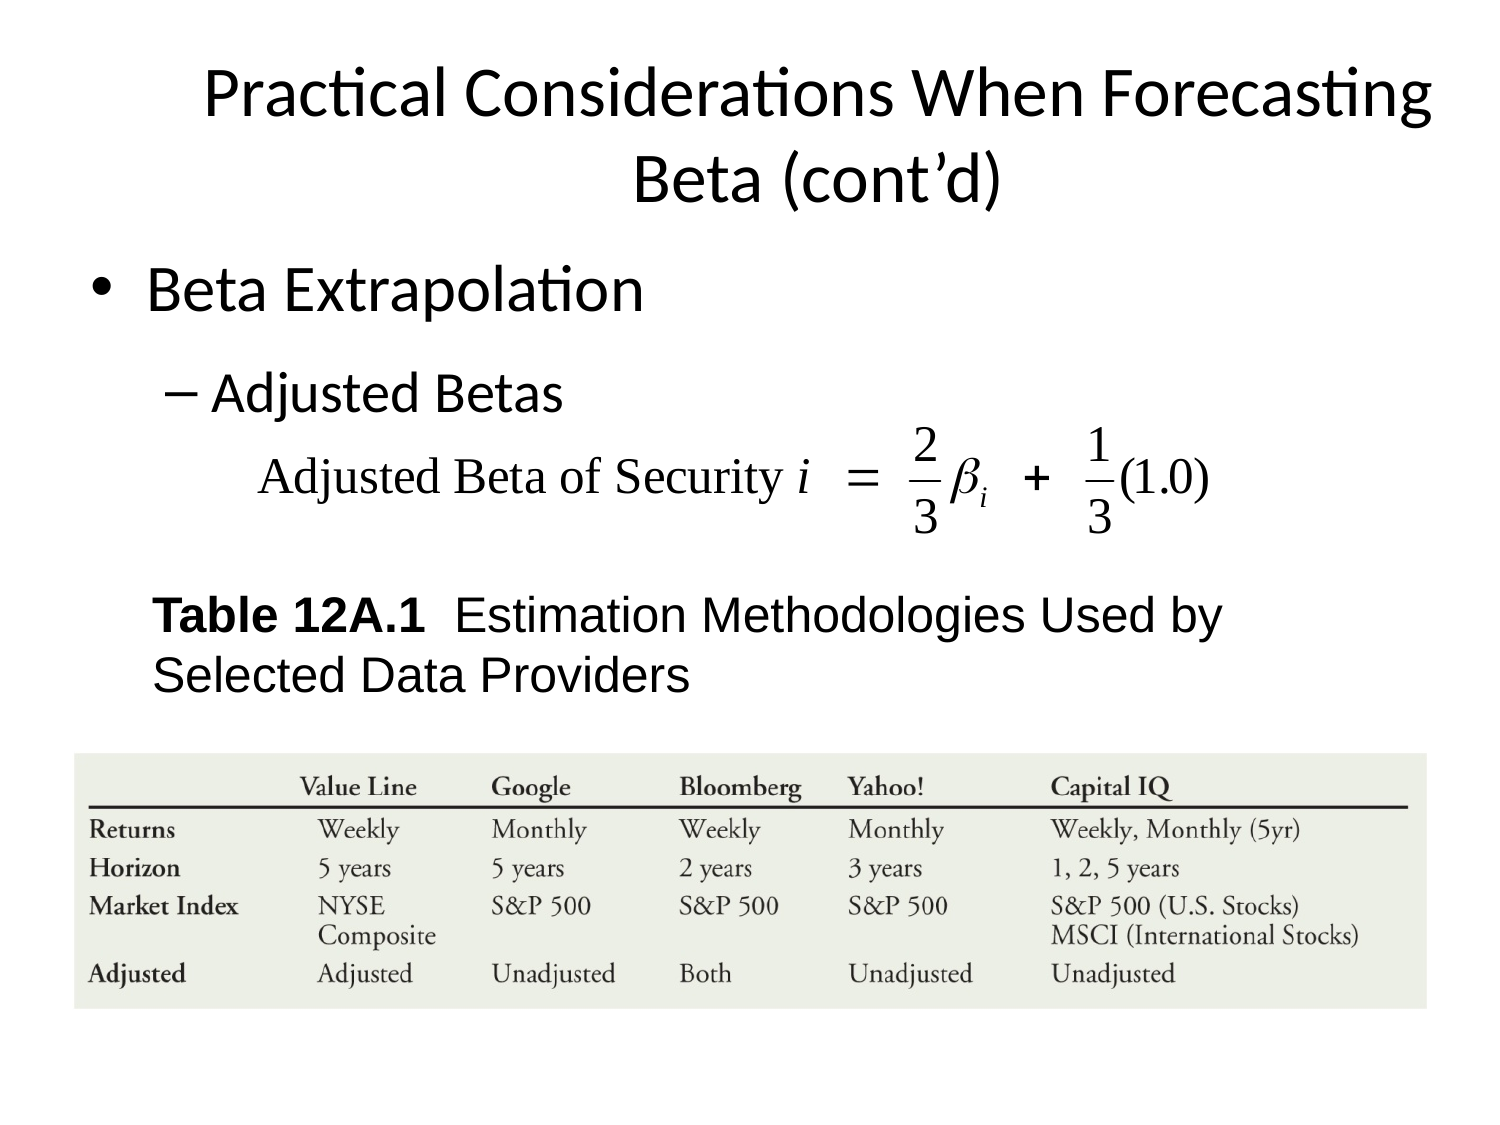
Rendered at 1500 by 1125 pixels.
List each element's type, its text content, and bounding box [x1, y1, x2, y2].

list Beta Extrapolation Adjusted Betas [74, 237, 1451, 1001]
title Practical Considerations When Forecasting Beta (cont’d) [187, 37, 1451, 226]
picture [72, 751, 1428, 1010]
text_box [249, 412, 1223, 546]
text_box Table 12A.1 Estimation Methodologies Used by Selected Data Providers [137, 574, 1400, 710]
